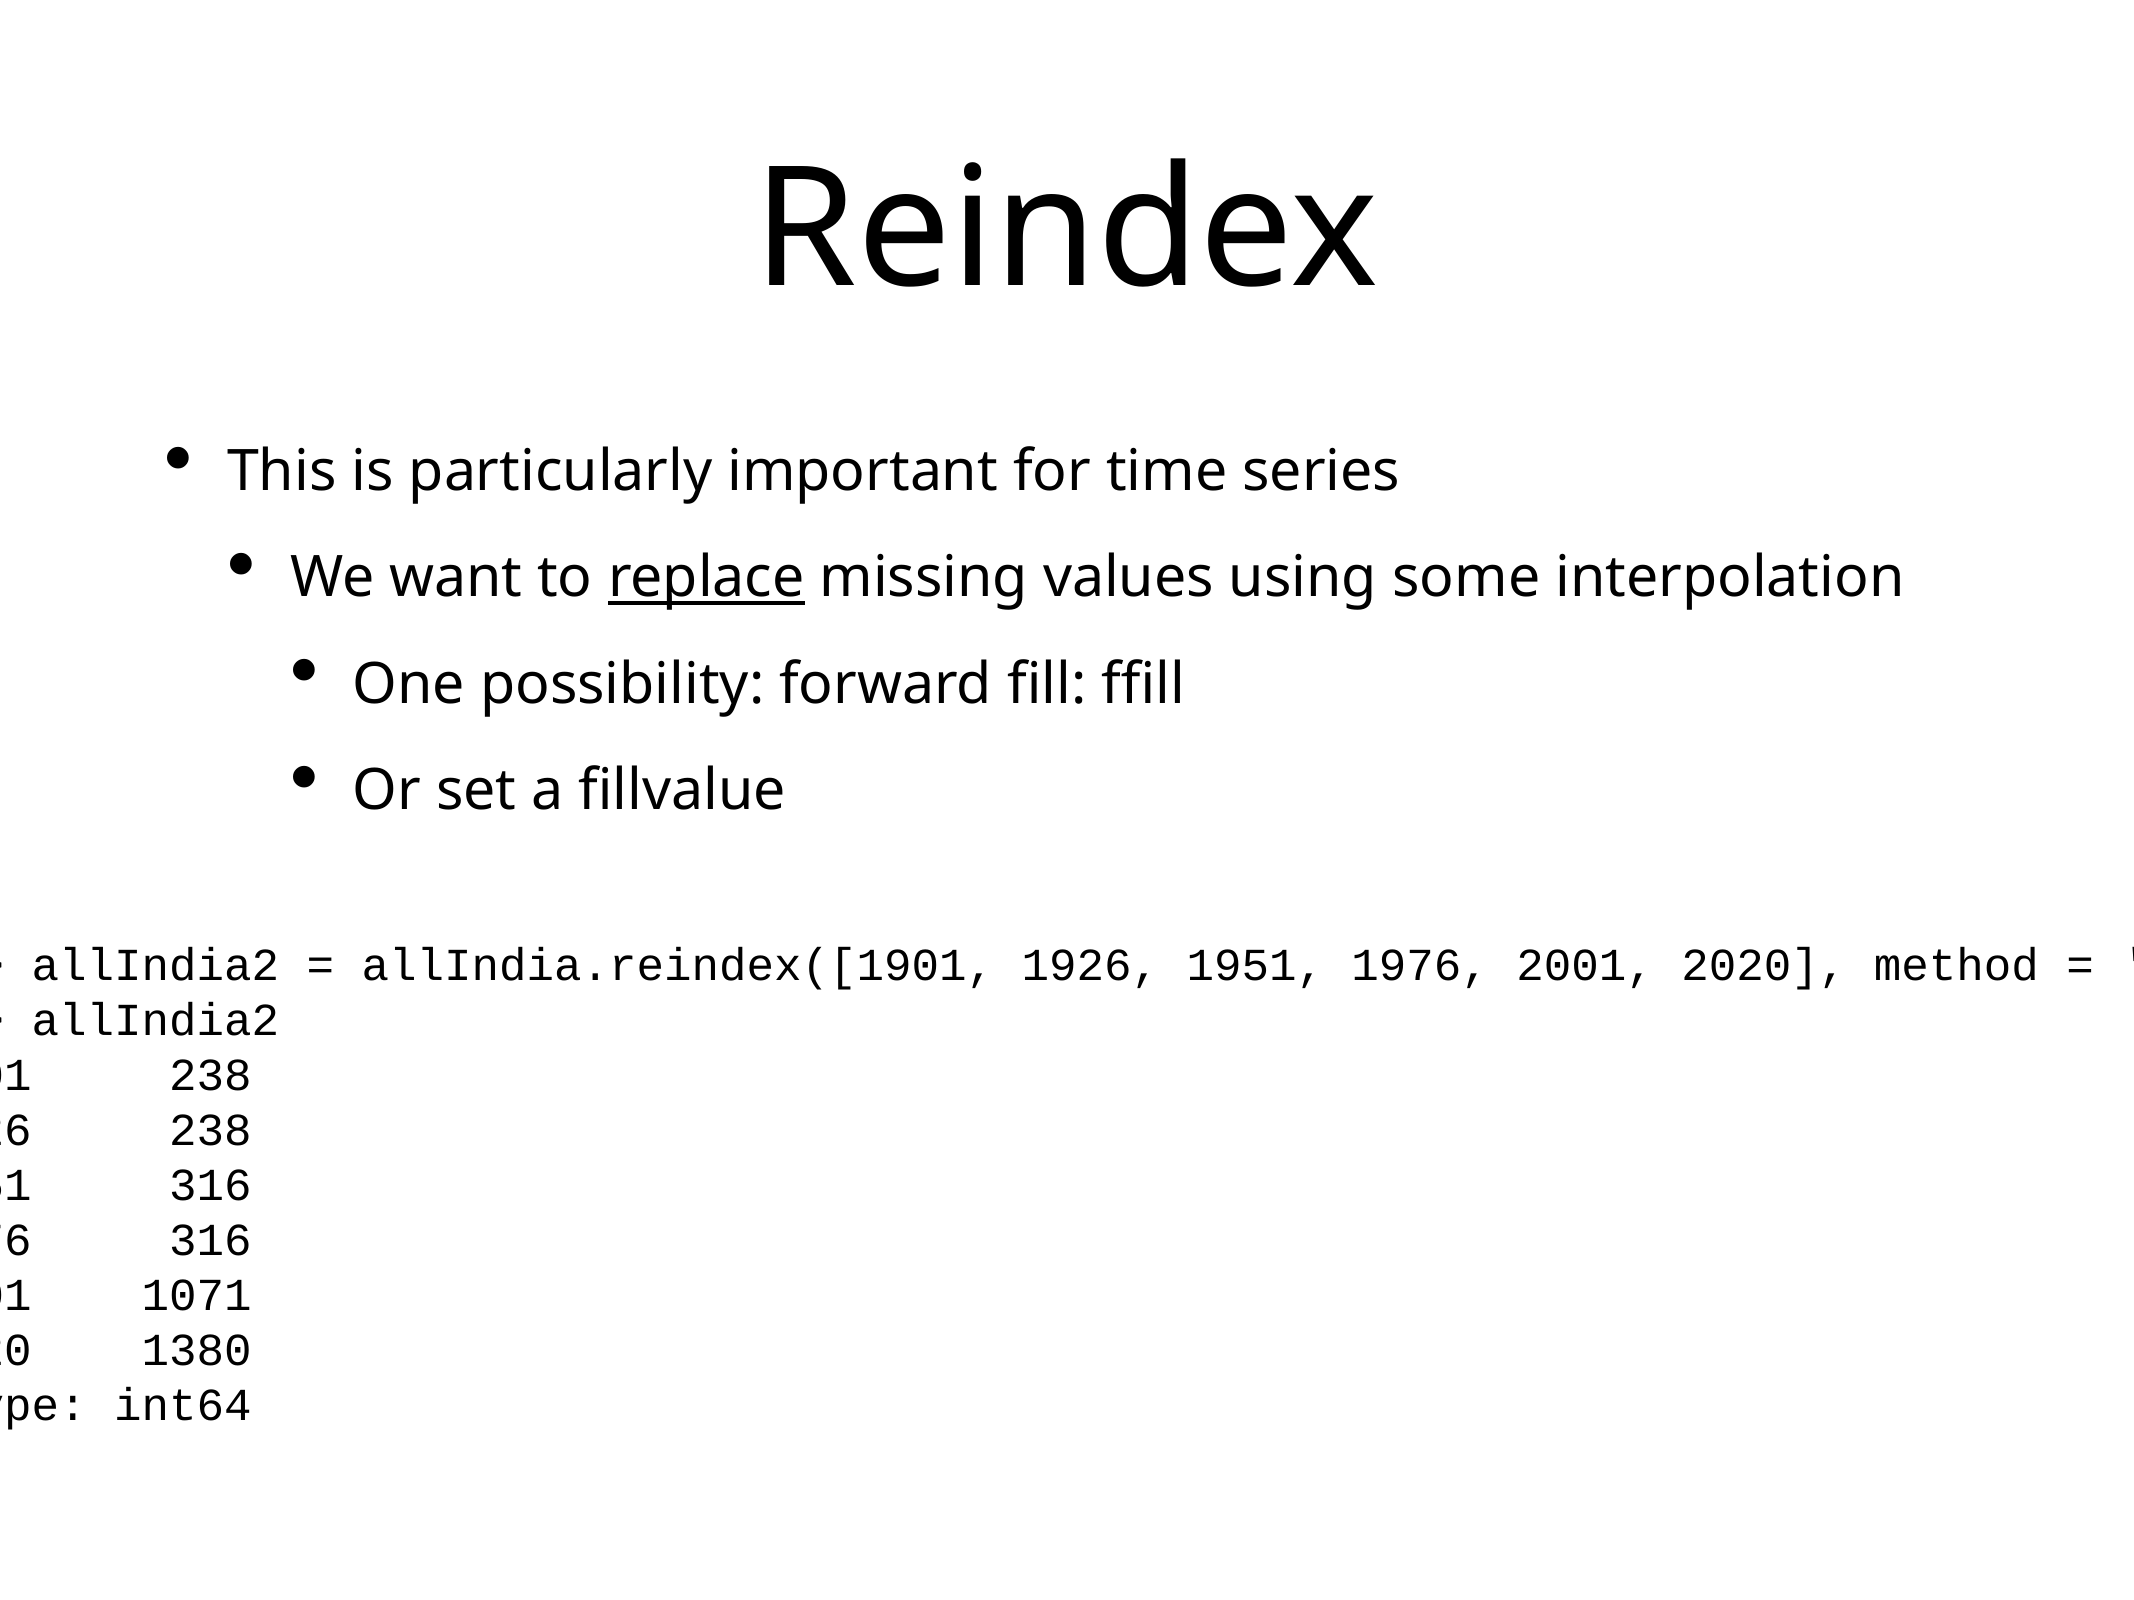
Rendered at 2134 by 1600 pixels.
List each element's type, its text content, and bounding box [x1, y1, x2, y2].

list This is particularly important for time series We want to replace missing values using some interpolation One possibility: forward fill: ffill Or set a fillvalue [155, 424, 1978, 836]
title Reindex [155, 41, 1978, 397]
text_box >>> allIndia2 = allIndia.reindex([1901, 1926, 1951, 1976, 2001, 2020], method = 'ffill') >>> allIndia2 1901 238 1926 238 1951 316 1976 316 2001 1071 2020 1380 dtype: int64 [0, 926, 2134, 1438]
